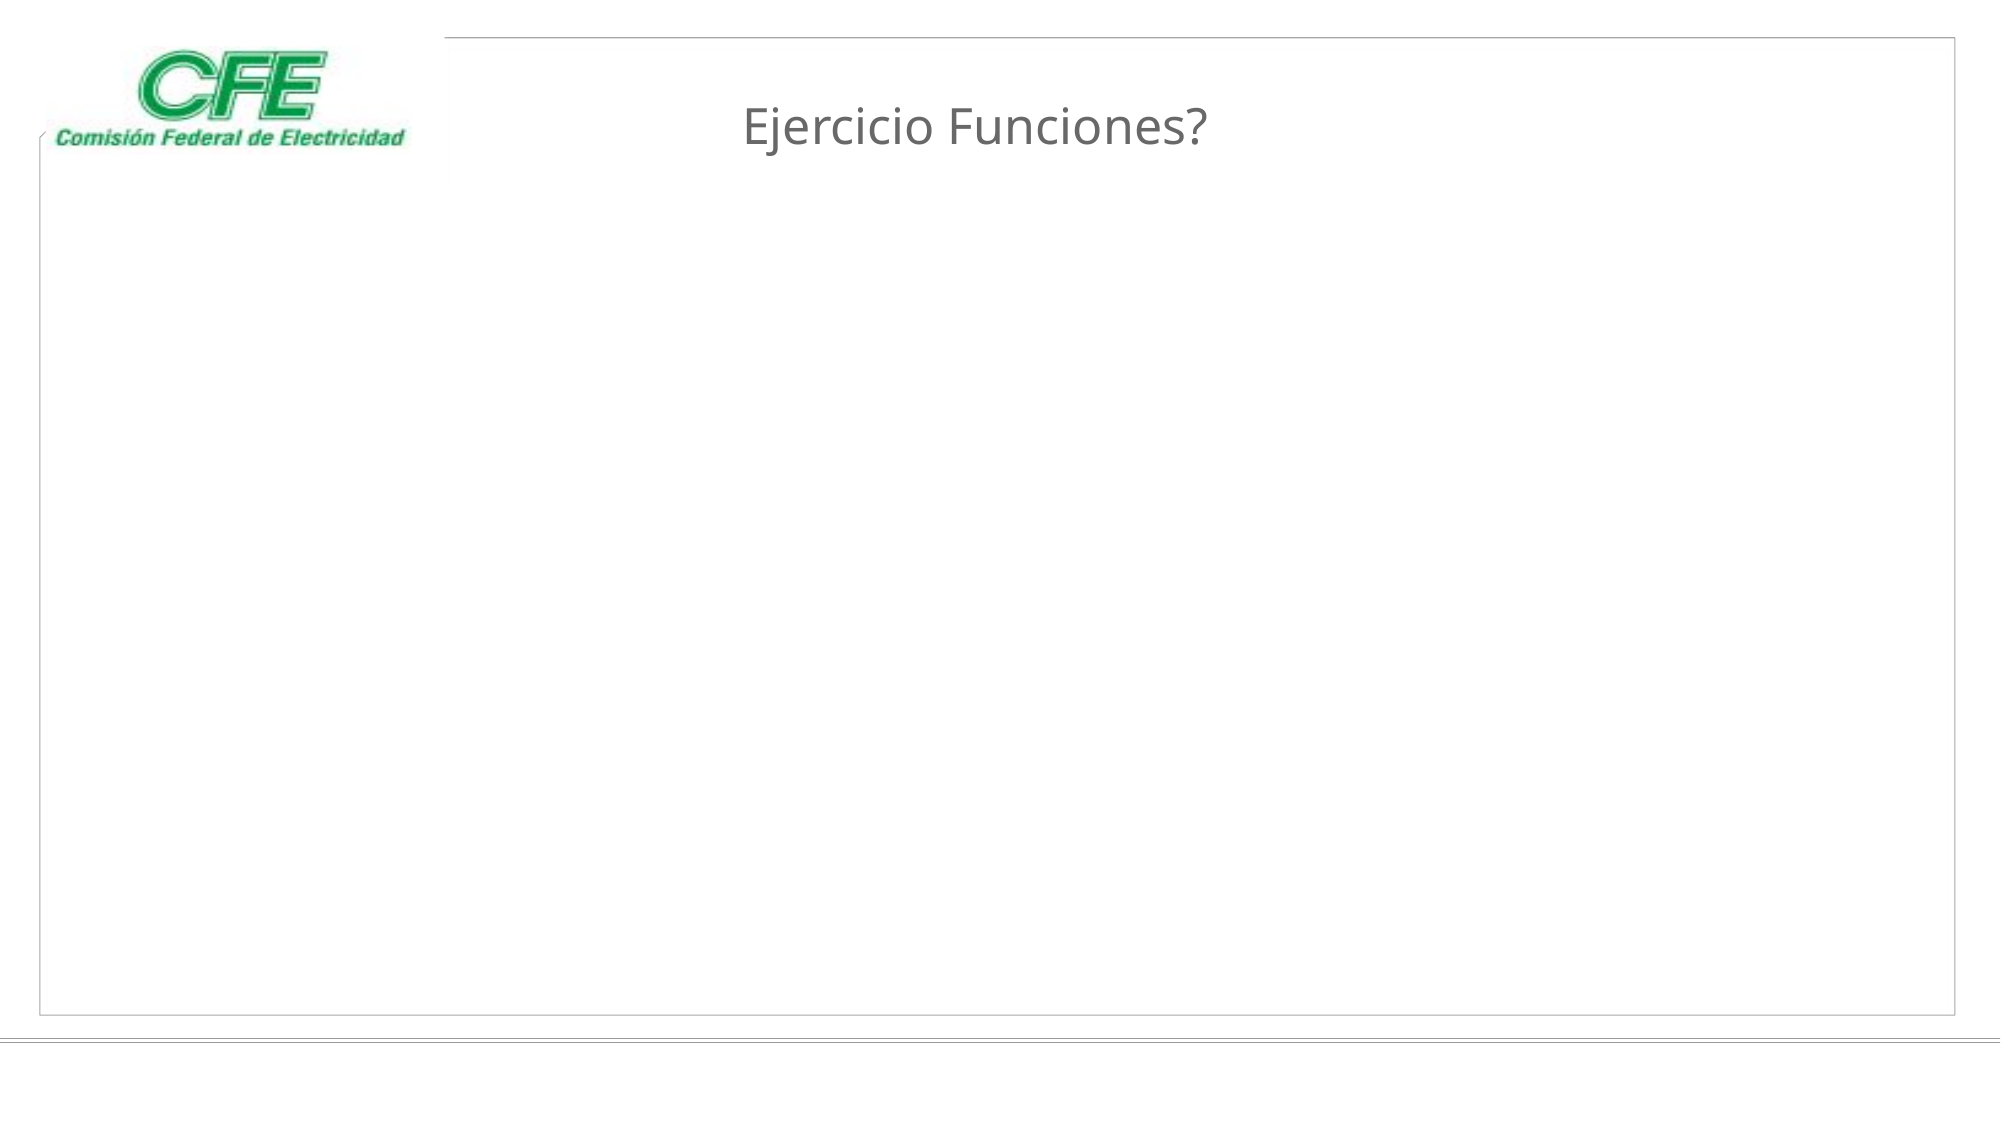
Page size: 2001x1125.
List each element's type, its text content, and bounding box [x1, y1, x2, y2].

picture [46, 46, 412, 155]
title Ejercicio Funciones? [727, 46, 1938, 202]
